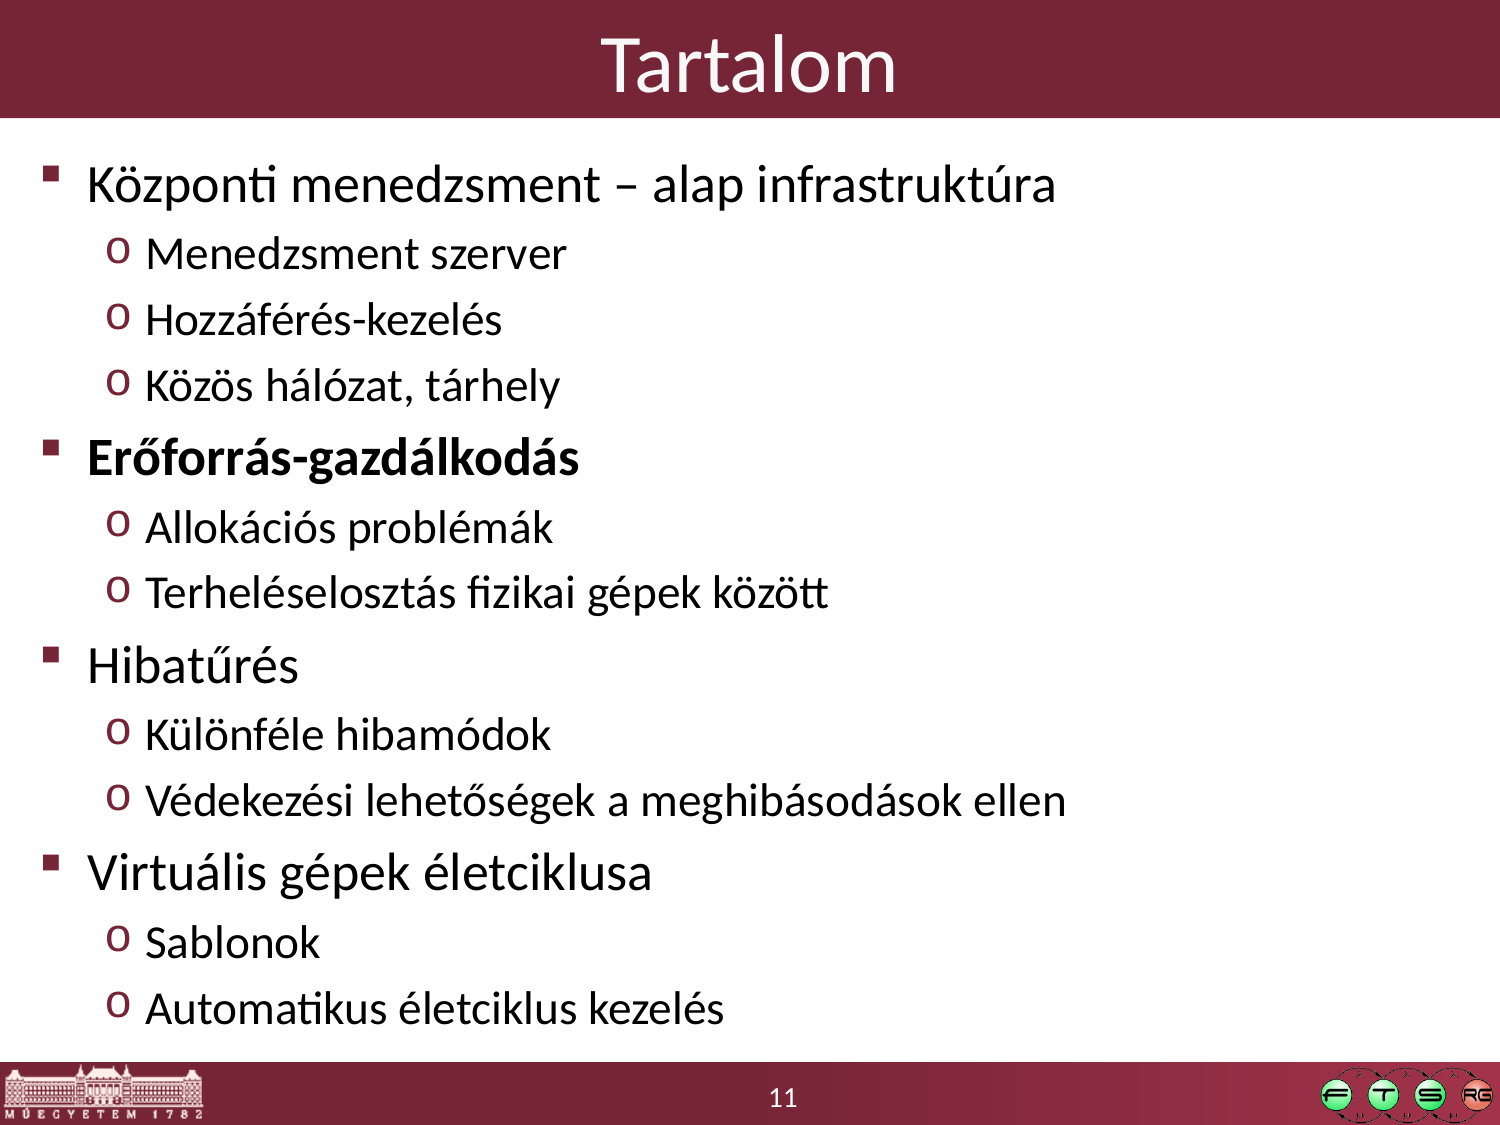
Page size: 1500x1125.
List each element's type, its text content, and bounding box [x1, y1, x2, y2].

picture [1318, 1065, 1494, 1125]
list Központi menedzsment – alap infrastruktúra Menedzsment szerver Hozzáférés-kezelés Közös hálózat, tárhely Erőforrás-gazdálkodás Allokációs problémák Terheléselosztás fizikai gépek között Hibatűrés Különféle hibamódok Védekezési lehetőségek a meghibásodások ellen Virtuális gépek életciklusa Sablonok Automatikus életciklus kezelés [23, 140, 1477, 1048]
title Tartalom [0, 0, 1500, 119]
picture [0, 1063, 209, 1123]
